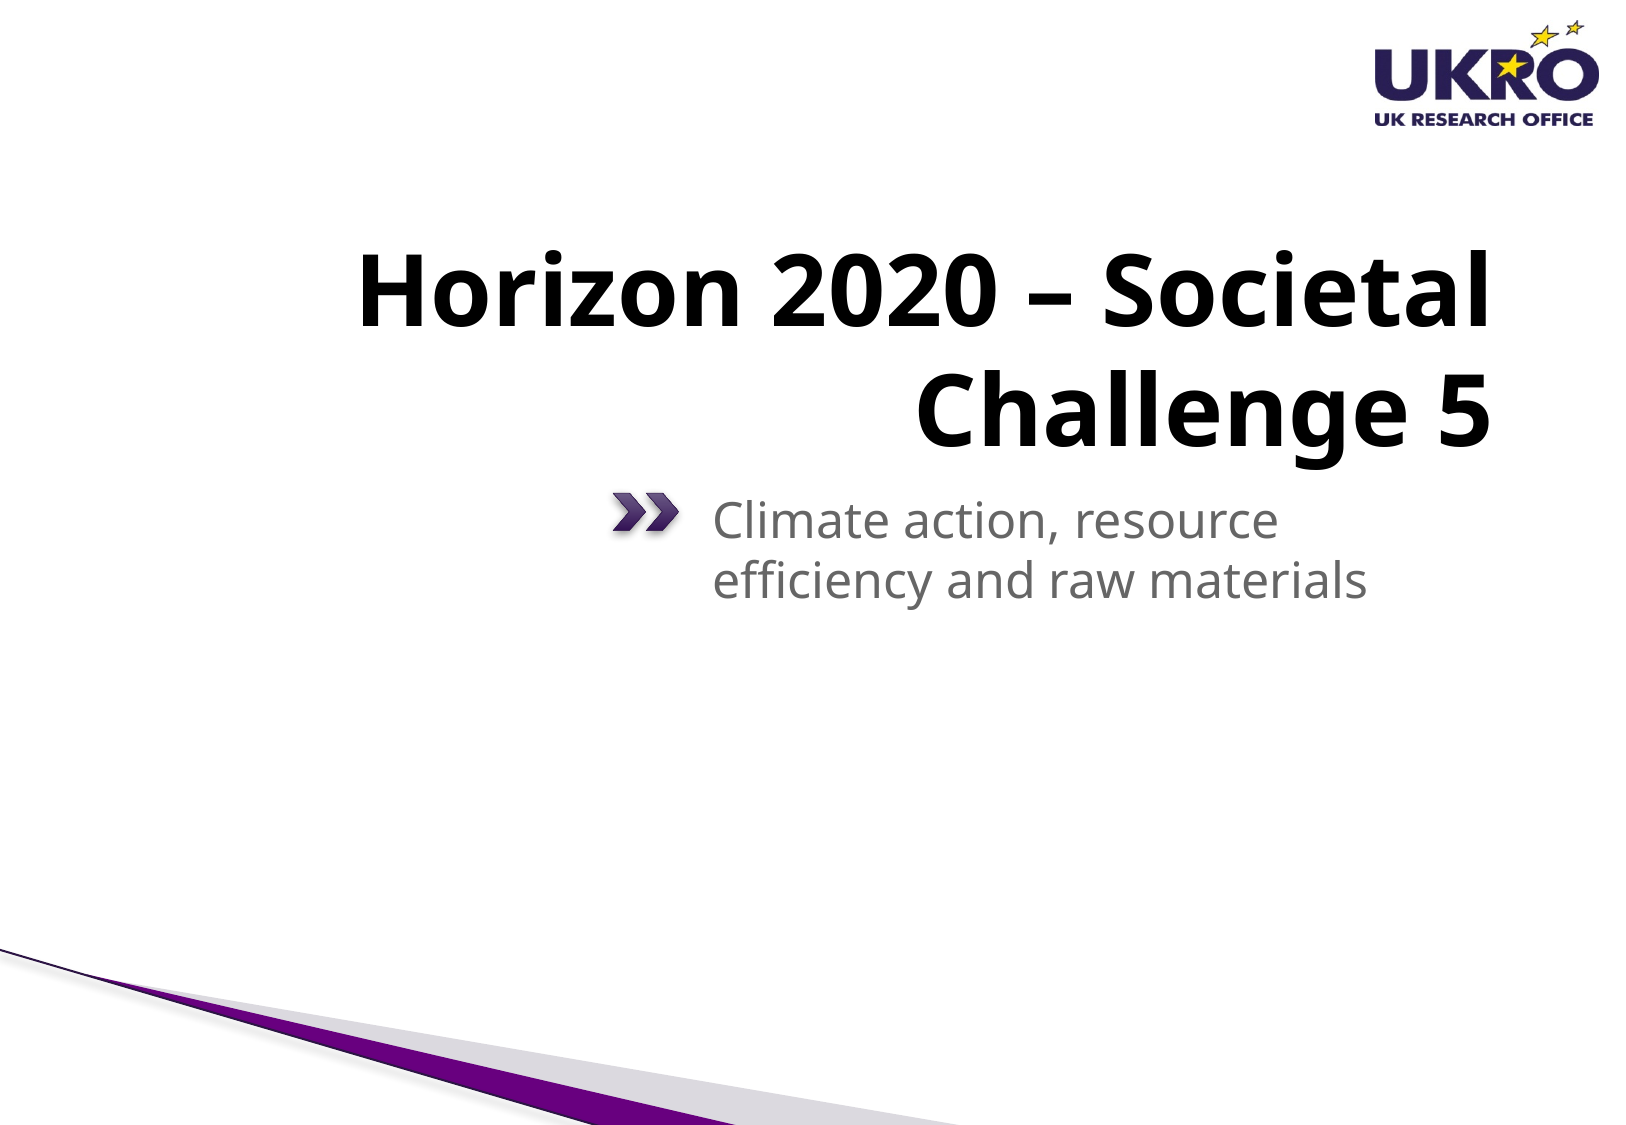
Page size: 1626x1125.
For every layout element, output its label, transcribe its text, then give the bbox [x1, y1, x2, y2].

list Climate action, resource efficiency and raw materials [697, 480, 1510, 720]
title Horizon 2020 – Societal Challenge 5 [128, 173, 1510, 474]
picture [1375, 20, 1599, 126]
